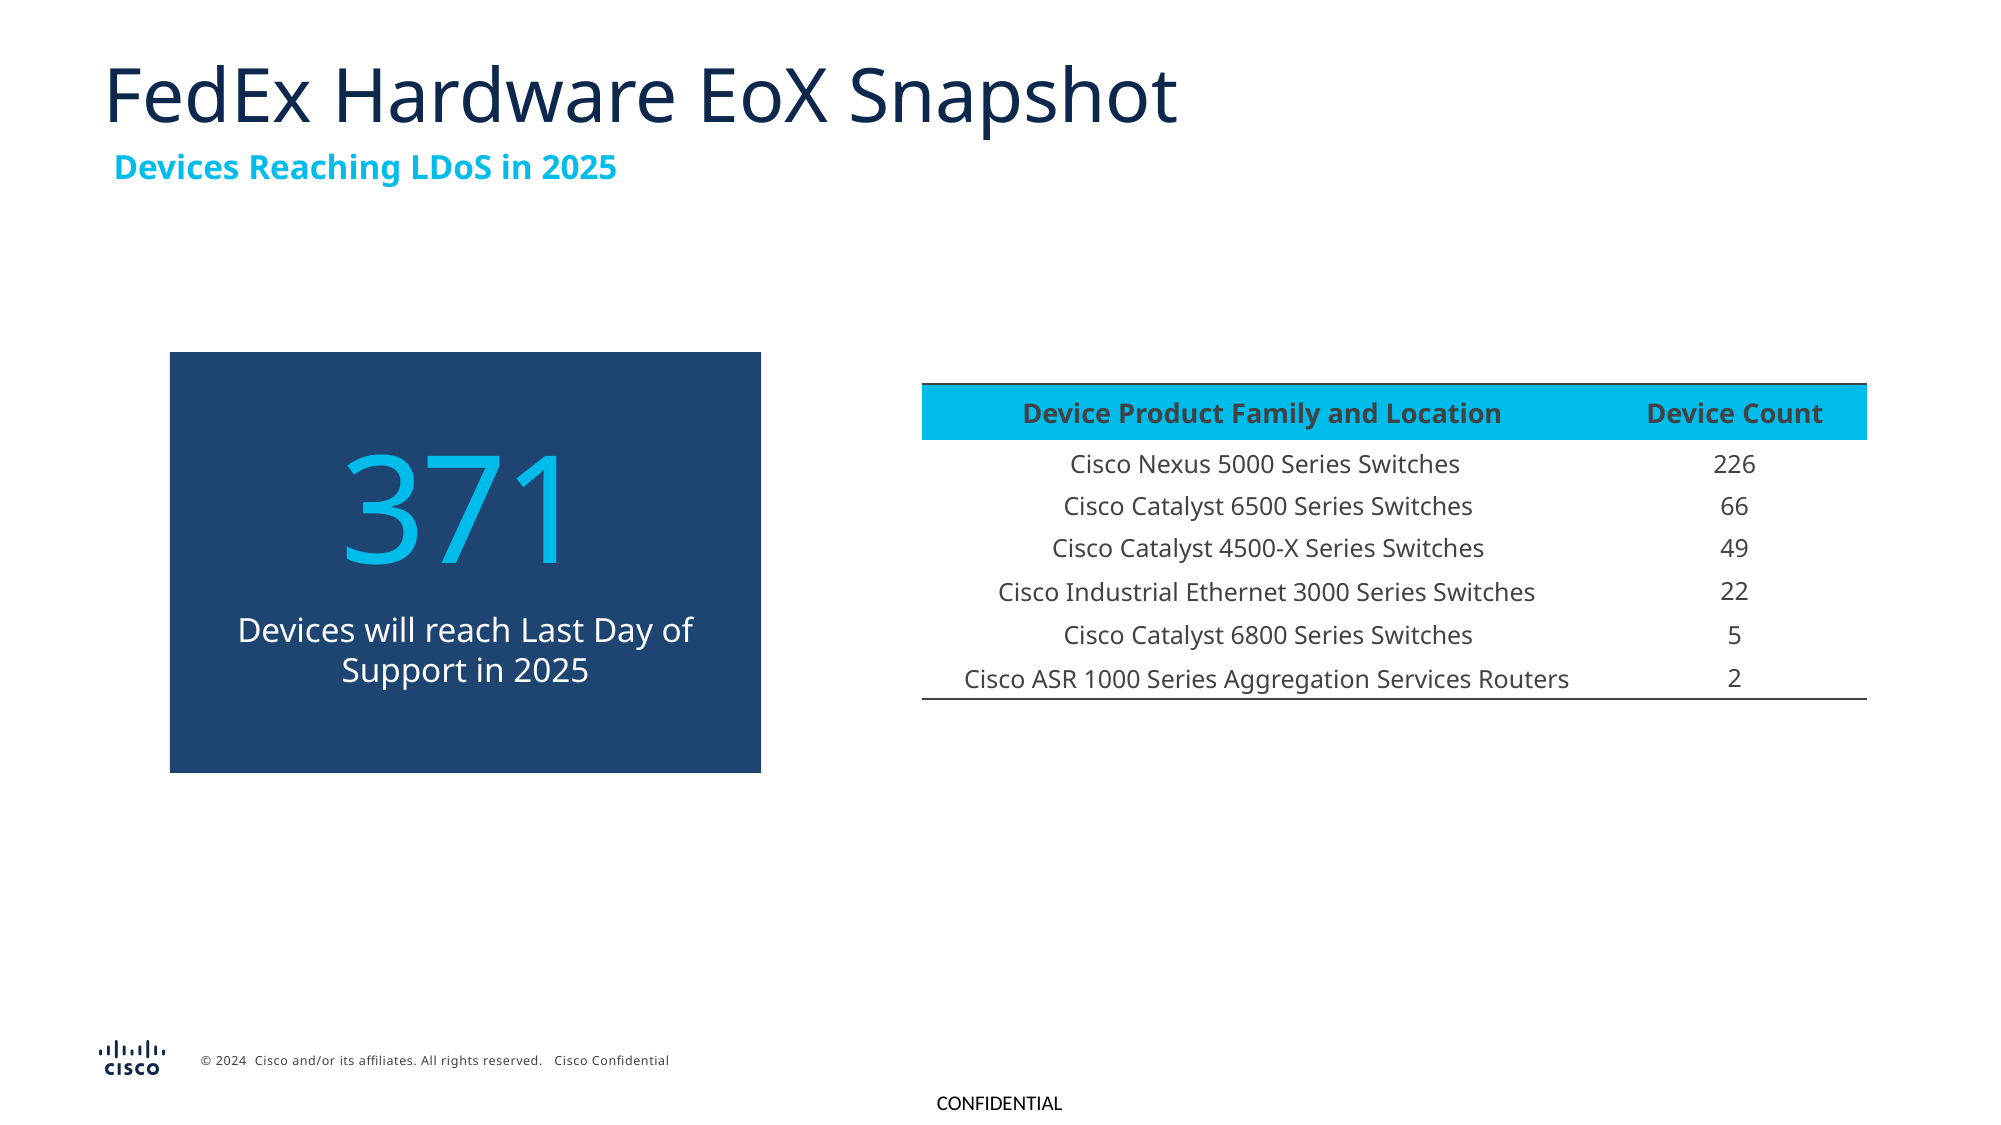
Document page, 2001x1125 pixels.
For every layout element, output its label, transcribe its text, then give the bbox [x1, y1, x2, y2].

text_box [169, 351, 762, 774]
table_cell 49 [1603, 526, 1867, 569]
text_box Devices Reaching LDoS in 2025 [103, 137, 1354, 202]
table_cell Cisco Nexus 5000 Series Switches [922, 440, 1603, 485]
table_header Device Count [1603, 385, 1867, 440]
table_cell Cisco Catalyst 6800 Series Switches [922, 612, 1603, 656]
table_cell 66 [1603, 485, 1867, 526]
table_cell Cisco Catalyst 6500 Series Switches [922, 485, 1603, 526]
table_cell 22 [1603, 569, 1867, 612]
picture [99, 1040, 165, 1075]
table_cell 5 [1603, 612, 1867, 656]
table_cell 2 [1603, 656, 1867, 698]
title FedEx Hardware EoX Snapshot [96, 44, 1897, 157]
table_cell Cisco ASR 1000 Series Aggregation Services Routers [922, 656, 1603, 698]
table_cell 226 [1603, 440, 1867, 485]
table_cell Cisco Industrial Ethernet 3000 Series Switches [922, 569, 1603, 612]
table_header Device Product Family and Location [922, 385, 1603, 440]
table_cell Cisco Catalyst 4500-X Series Switches [922, 526, 1603, 569]
